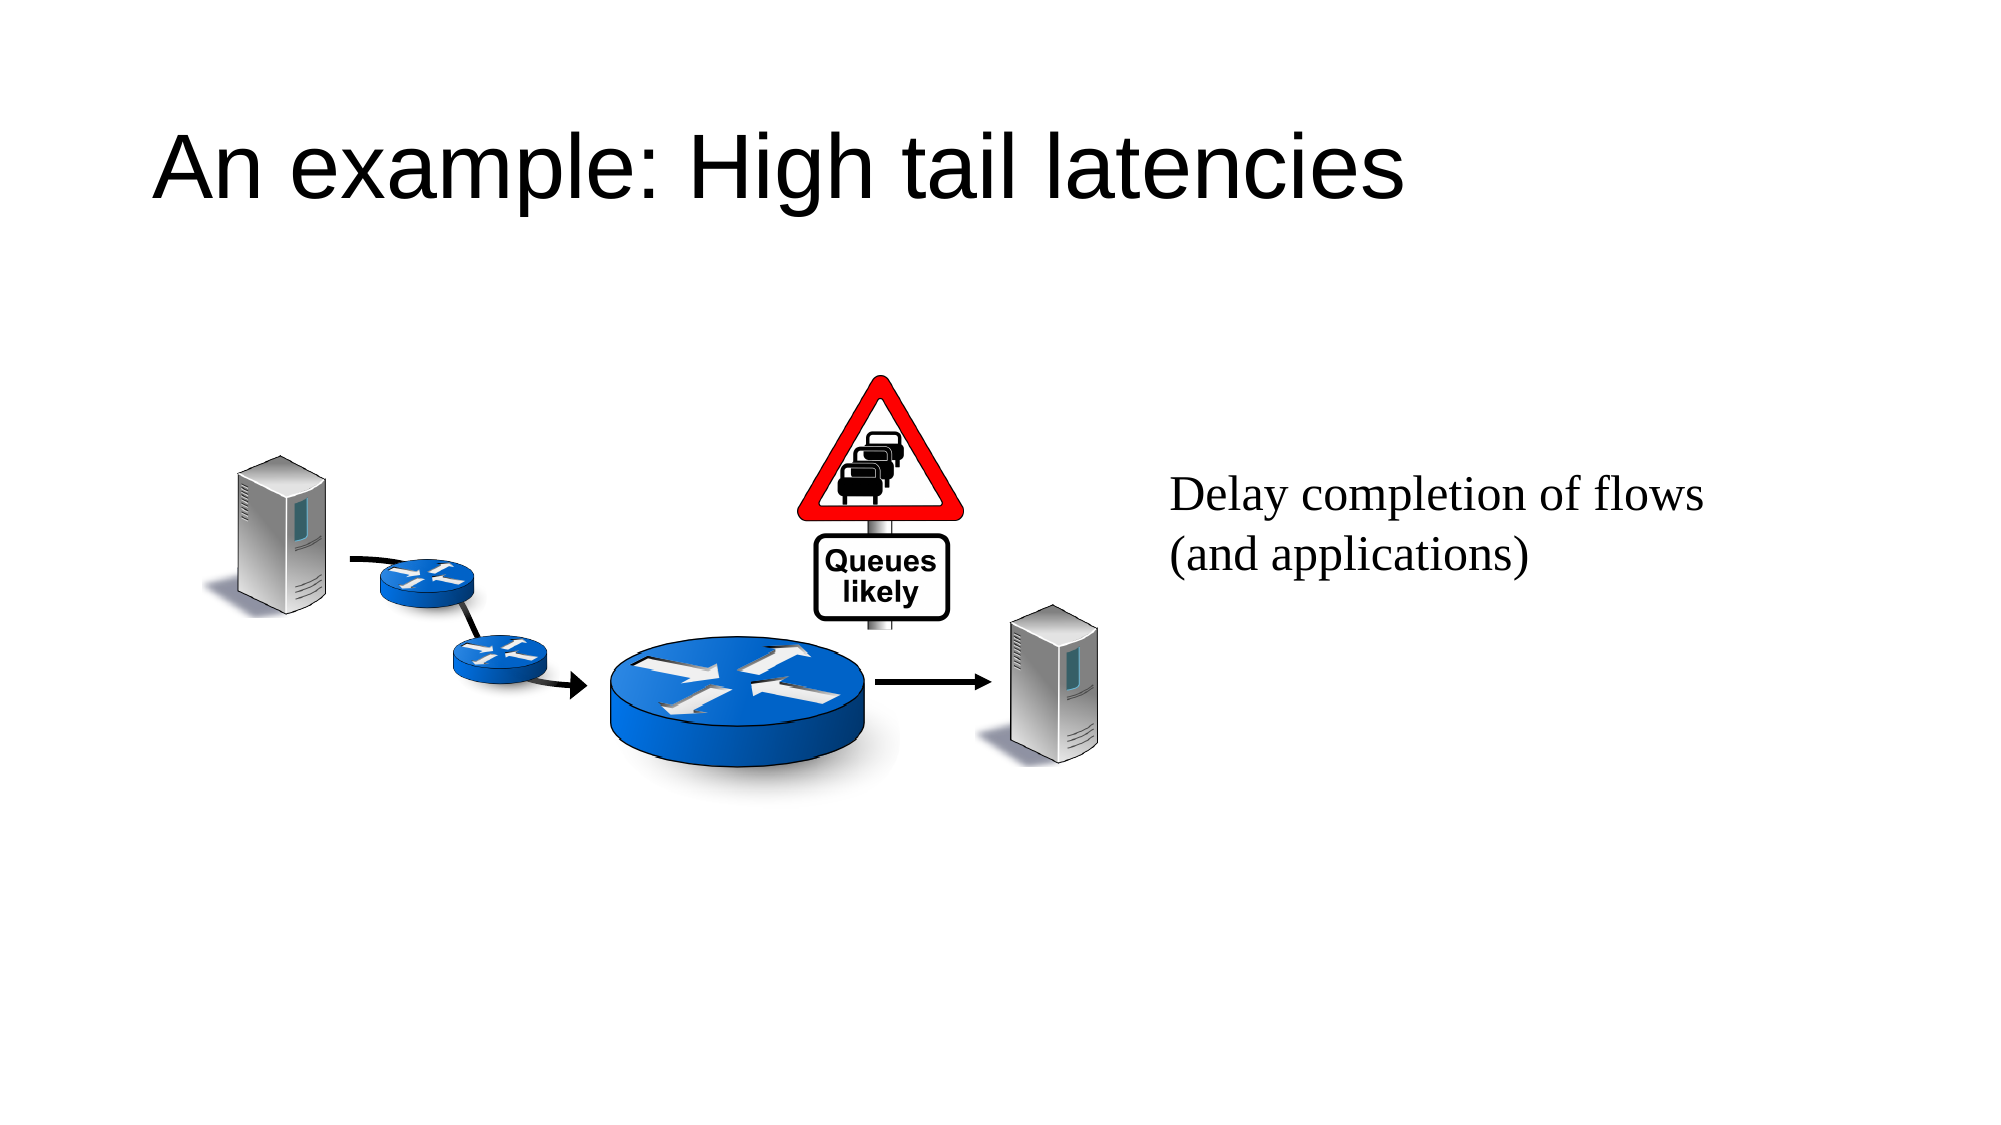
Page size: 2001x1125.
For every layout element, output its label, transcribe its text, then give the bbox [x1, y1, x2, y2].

picture [453, 635, 560, 699]
picture [797, 375, 964, 630]
title An example: High tail latencies [137, 59, 1863, 278]
picture [975, 604, 1098, 767]
picture [610, 636, 900, 809]
picture [202, 455, 326, 618]
list [137, 299, 1863, 1014]
picture [380, 559, 487, 623]
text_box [349, 558, 588, 686]
text_box Delay completion of flows (and applications) [1154, 453, 1944, 589]
